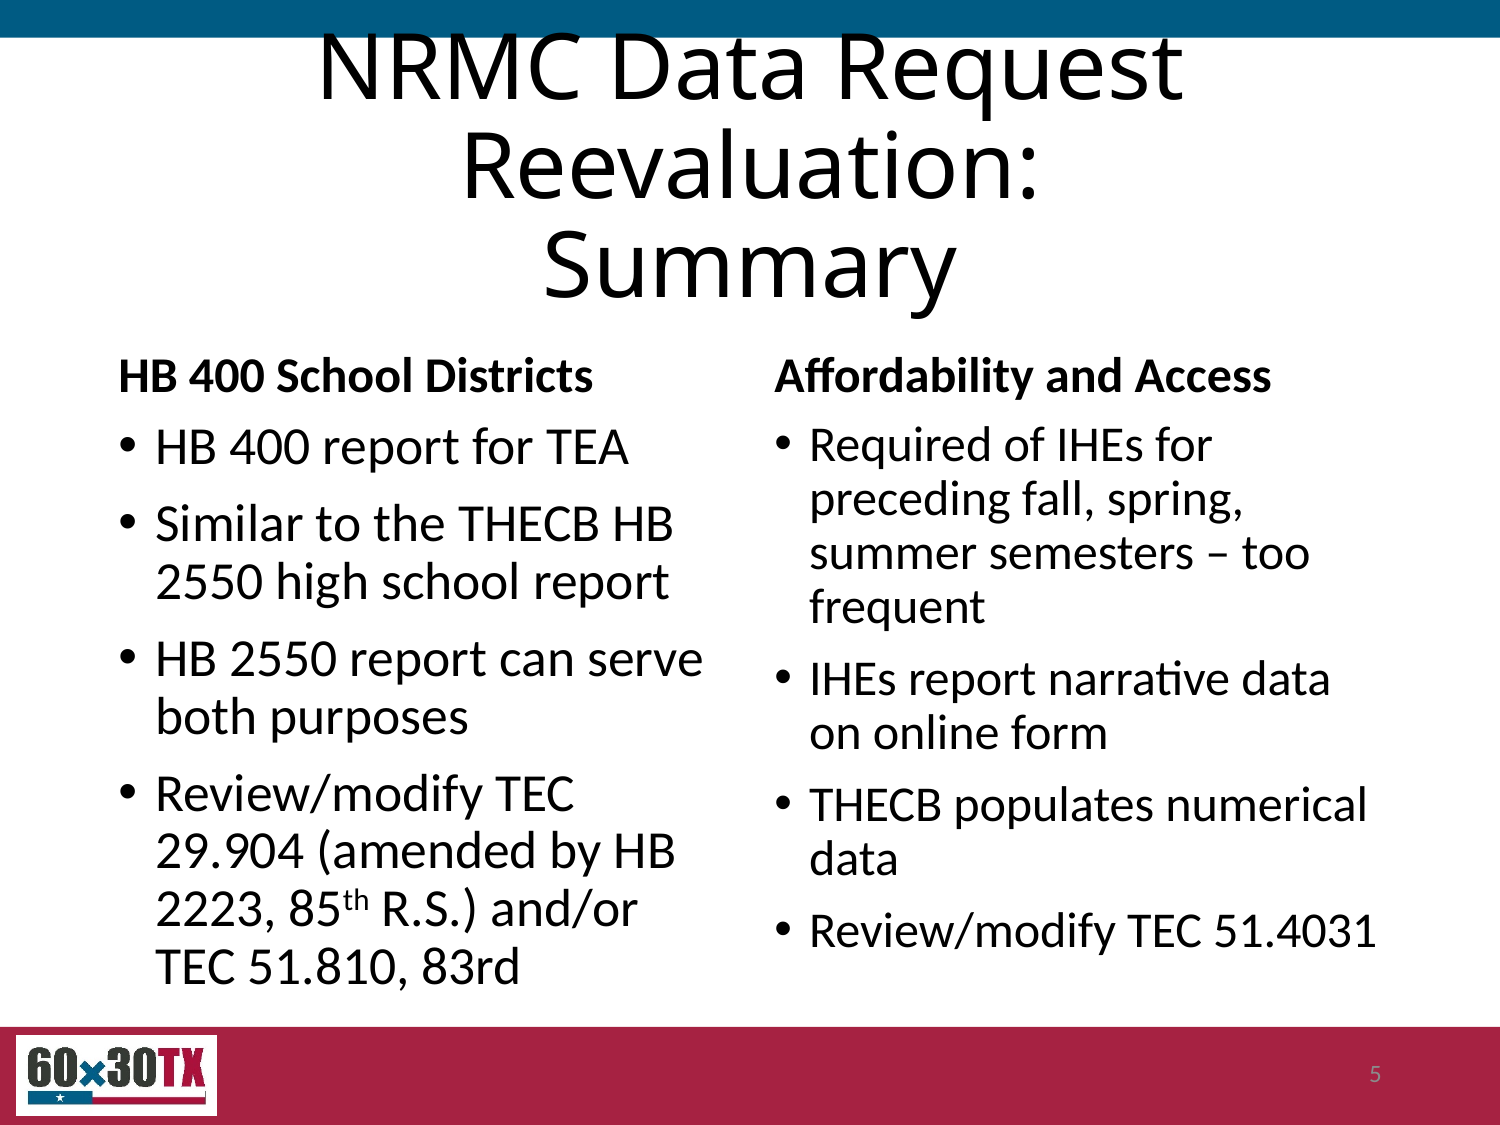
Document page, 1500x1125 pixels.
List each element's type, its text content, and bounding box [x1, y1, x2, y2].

slide_number 5 [1059, 1042, 1397, 1103]
picture [16, 1035, 217, 1116]
list Required of IHEs for preceding fall, spring, summer semesters – too frequent IHEs report narrative data on online form THECB populates numerical data Review/modify TEC 51.4031 [759, 410, 1398, 1016]
list HB 400 report for TEA Similar to the THECB HB 2550 high school report HB 2550 report can serve both purposes Review/modify TEC 29.904 (amended by HB 2223, 85th R.S.) and/or TEC 51.810, 83rd [103, 410, 738, 1016]
list Affordability and Access [759, 275, 1398, 410]
list HB 400 School Districts [103, 275, 738, 410]
title NRMC Data Request Reevaluation: Summary [103, 59, 1398, 278]
picture [547, 34, 579, 38]
